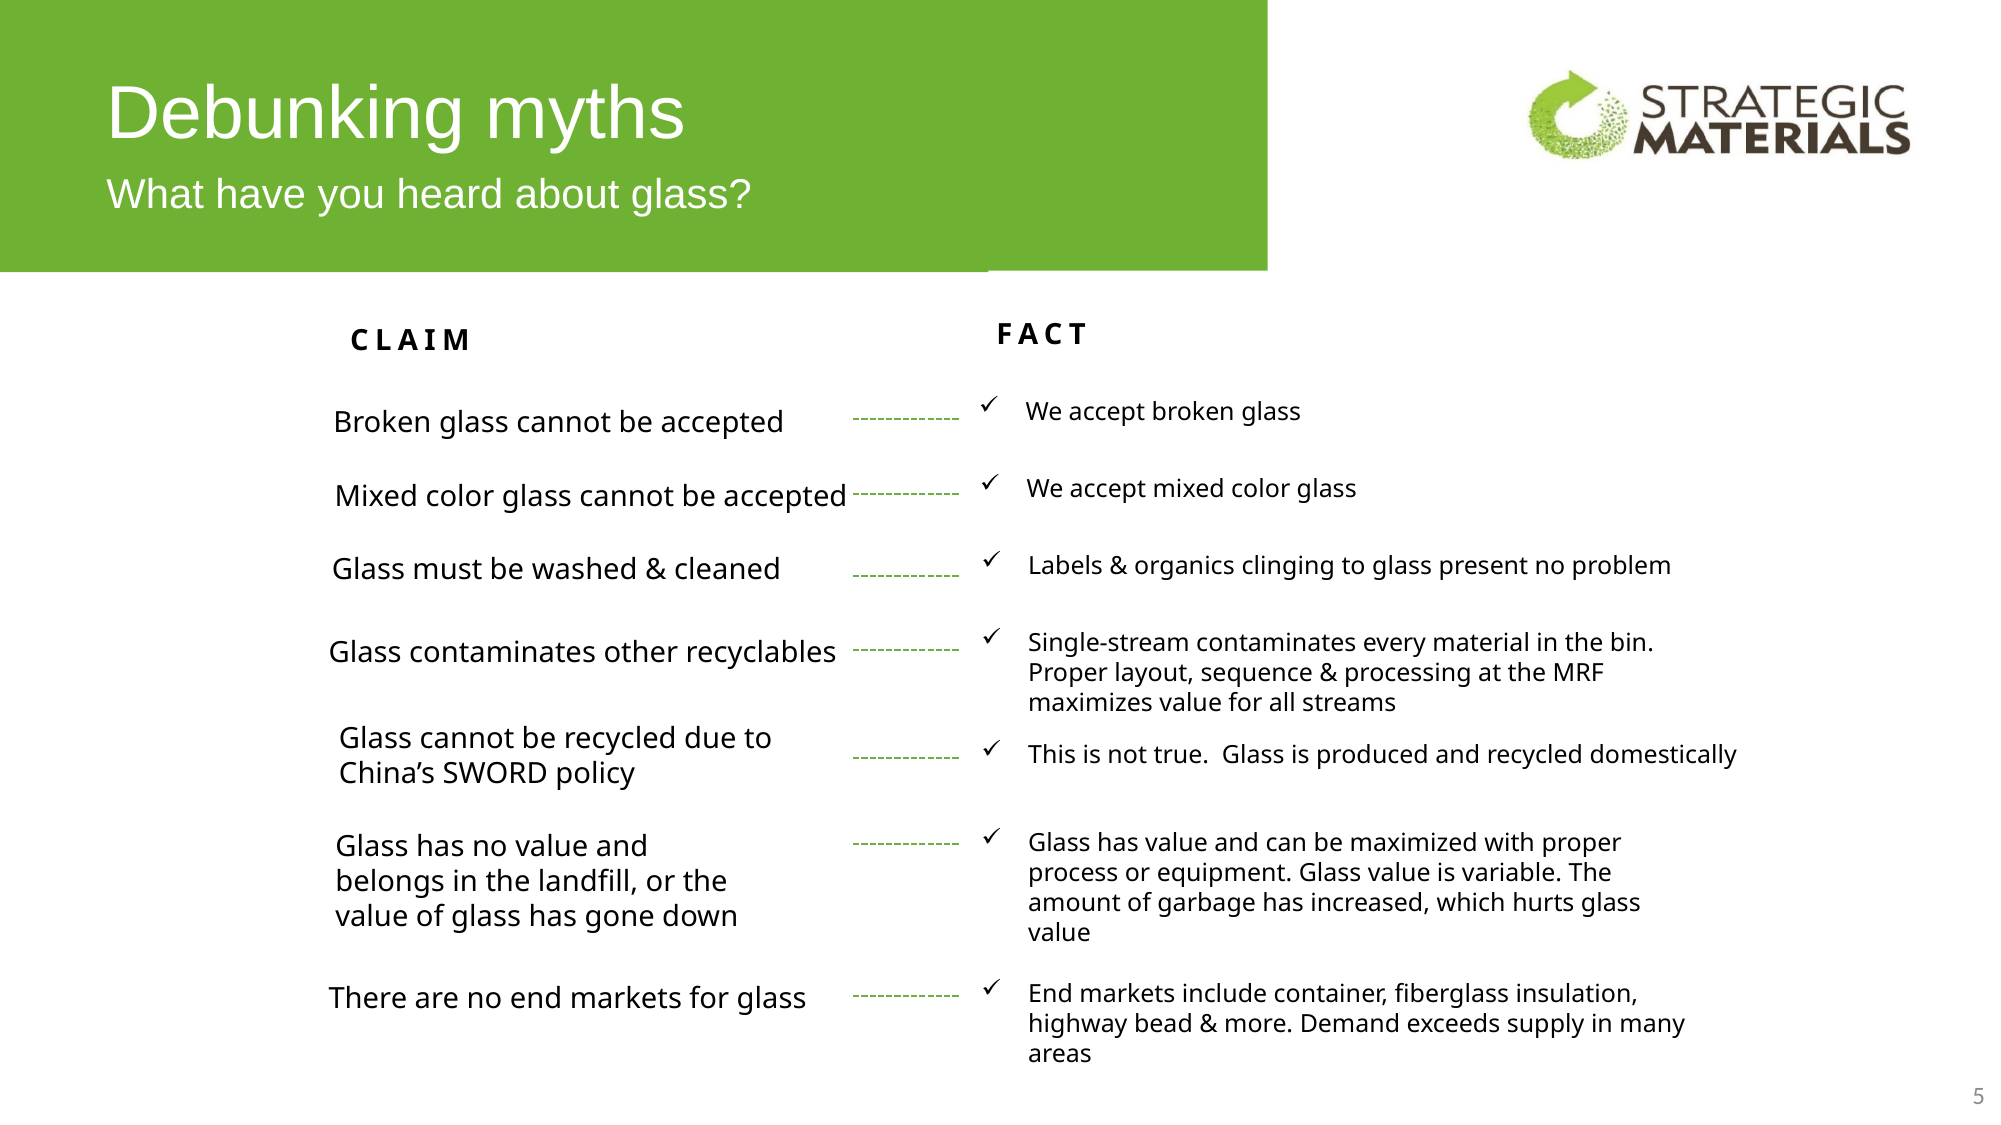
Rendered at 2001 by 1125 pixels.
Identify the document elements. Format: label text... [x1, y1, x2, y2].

text_box [249, 0, 1268, 164]
text_box We accept mixed color glass [965, 465, 1373, 511]
text_box End markets include container, fiberglass insulation, highway bead & more. Demand exceeds supply in many areas [966, 970, 1730, 1075]
text_box Single-stream contaminates every material in the bin. Proper layout, sequence & processing at the MRF maximizes value for all streams [966, 619, 1706, 725]
text_box What have you heard about glass? [91, 164, 1592, 297]
text_box Glass cannot be recycled due to China’s SWORD policy [324, 712, 789, 797]
text_box Labels & organics clinging to glass present no problem [966, 541, 2000, 587]
text_box Broken glass cannot be accepted [318, 395, 800, 446]
text_box This is not true. Glass is produced and recycled domestically [966, 731, 1967, 776]
text_box Glass contaminates other recyclables [313, 625, 852, 676]
text_box Glass must be washed & cleaned [317, 543, 797, 593]
text_box Glass has value and can be maximized with proper process or equipment. Glass value is variable. The amount of garbage has increased, which hurts glass value [966, 818, 1706, 954]
text_box FACT [981, 308, 1449, 358]
picture [1521, 59, 1920, 165]
slide_number 5 [1550, 1064, 2000, 1125]
text_box We accept broken glass [963, 387, 1317, 433]
text_box Glass has no value and belongs in the landfill, or the value of glass has gone down [320, 819, 758, 940]
title Debunking myths [91, 5, 1243, 164]
text_box There are no end markets for glass [313, 971, 822, 1022]
text_box CLAIM [335, 313, 803, 364]
text_box Mixed color glass cannot be accepted [319, 469, 863, 520]
